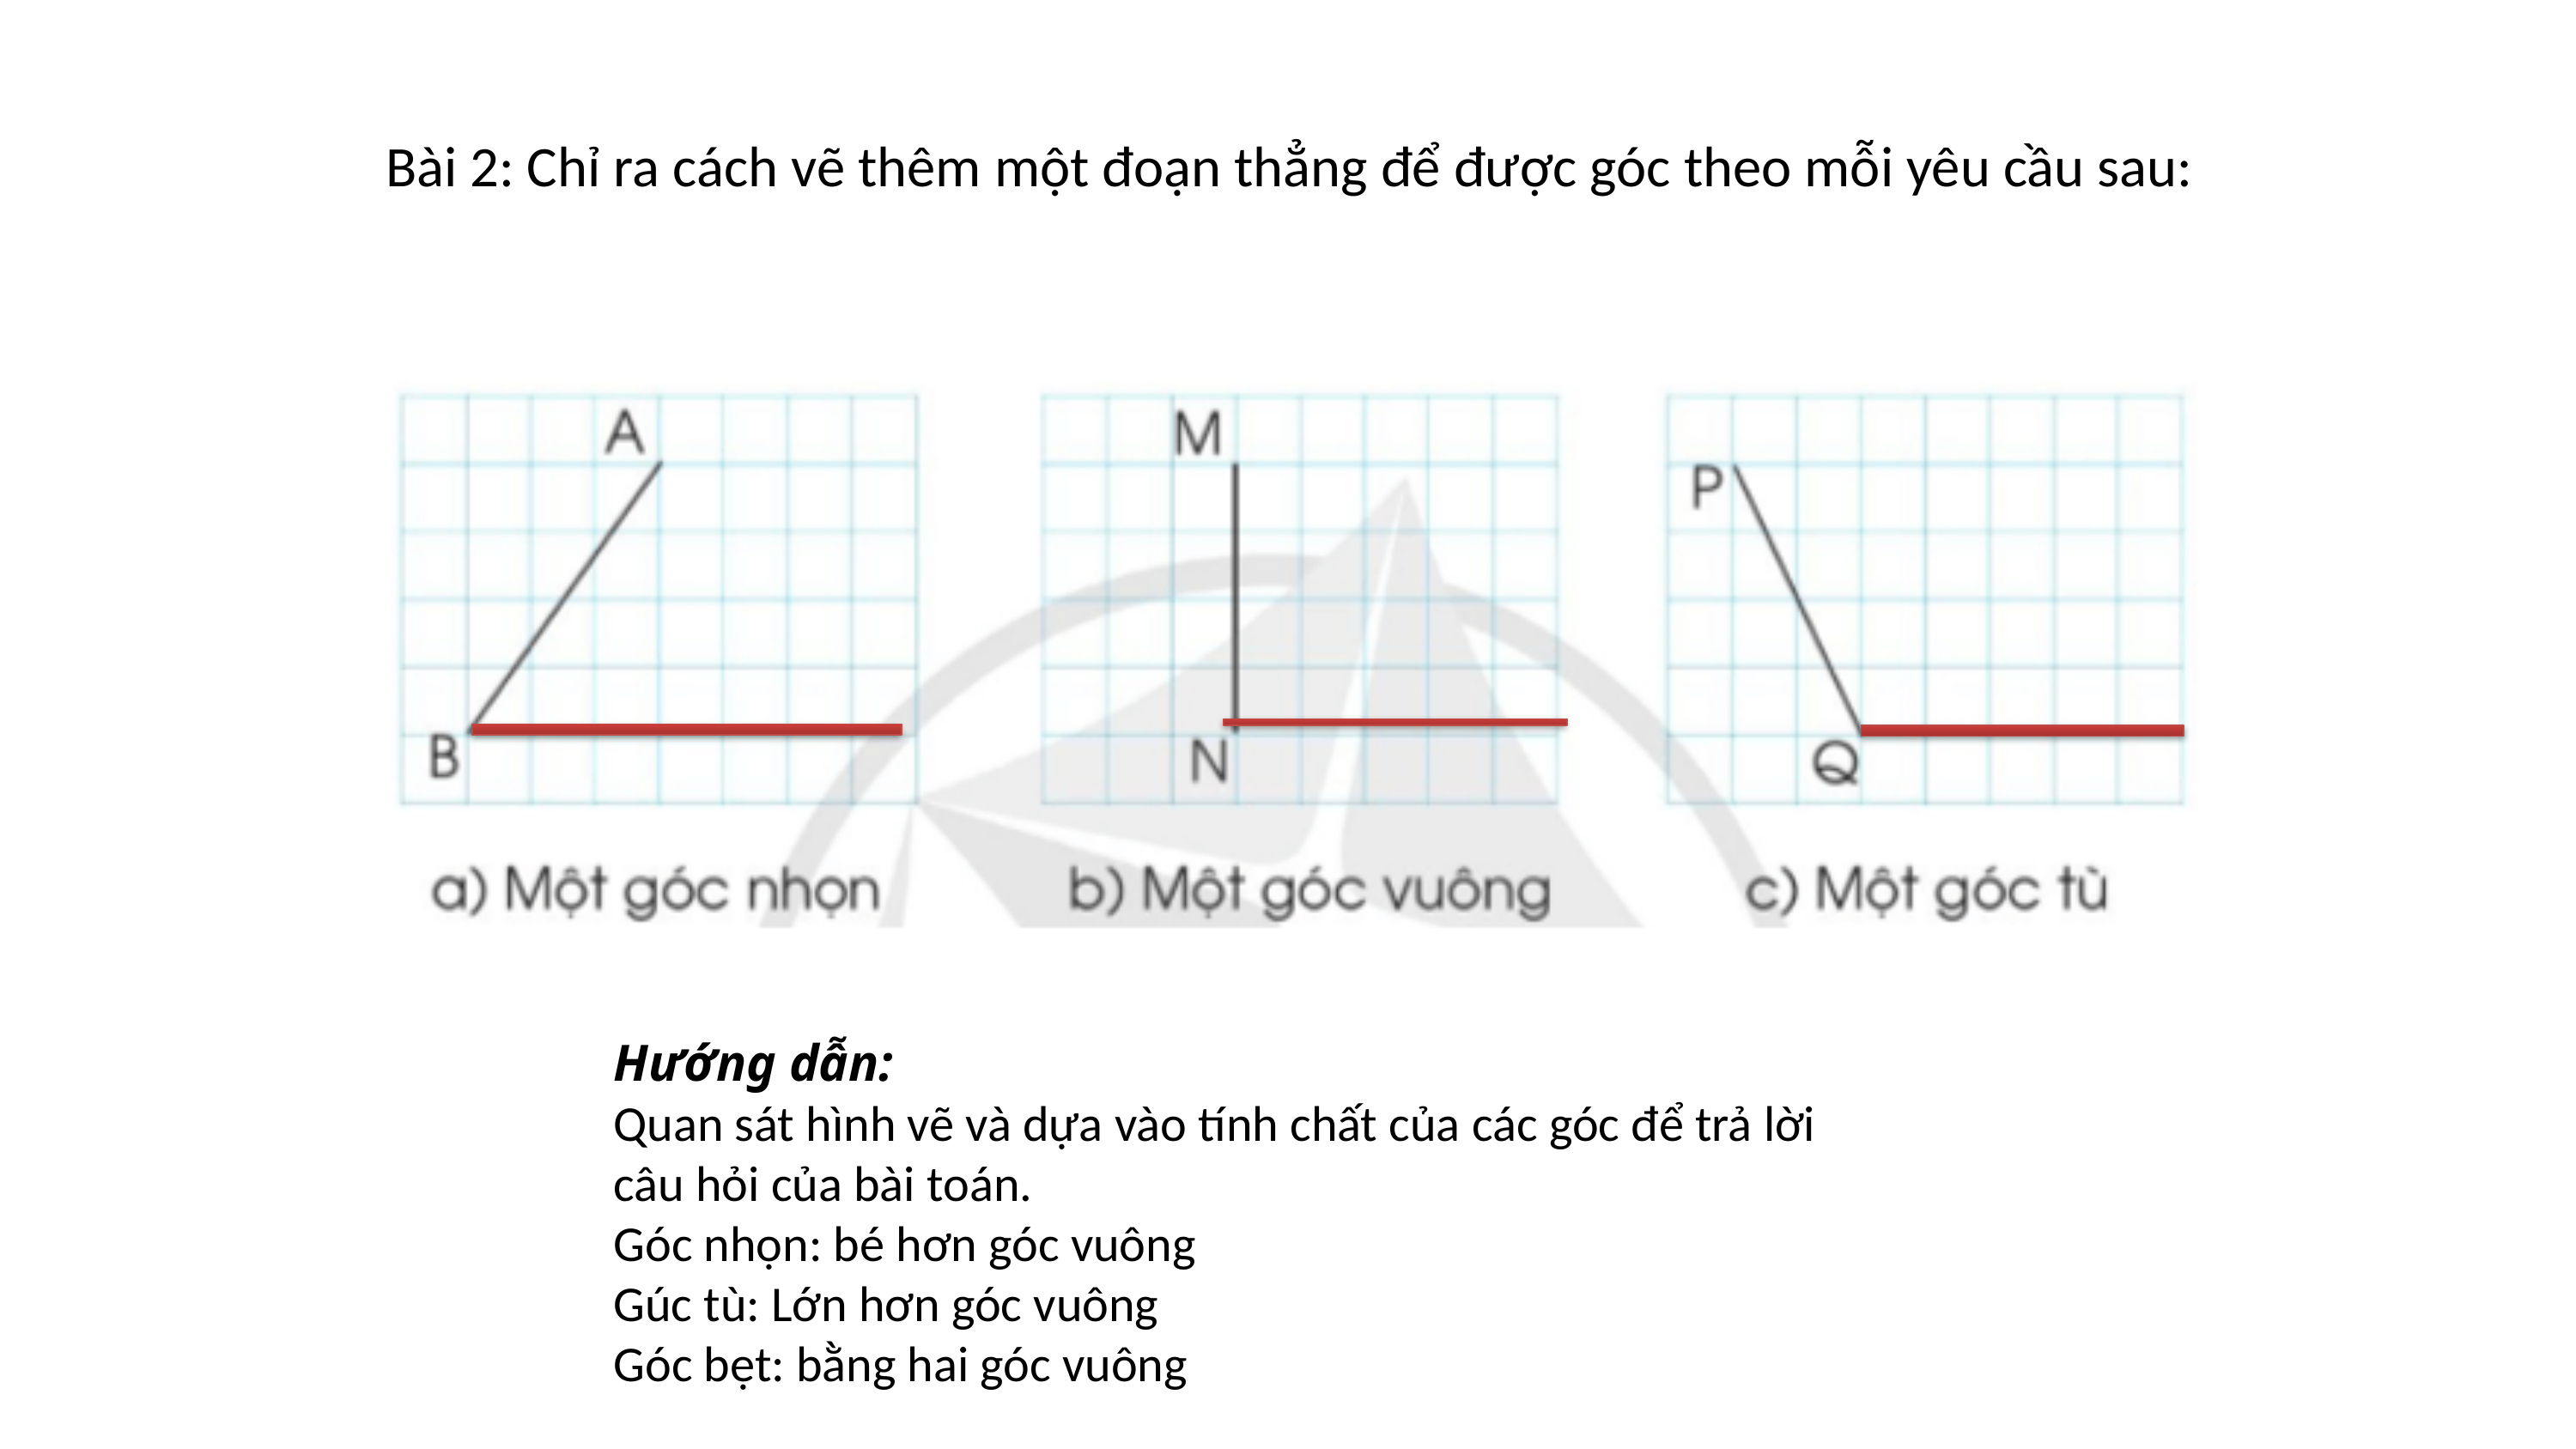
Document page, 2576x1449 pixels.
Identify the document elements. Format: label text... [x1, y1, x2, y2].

picture [268, 369, 2298, 950]
text_box Bài 2: Chỉ ra cách vẽ thêm một đoạn thẳng để được góc theo mỗi yêu cầu sau: [373, 123, 2207, 205]
text_box Hướng dẫn: Quan sát hình vẽ và dựa vào tính chất của các góc để trả lời câu hỏi của bài toán. Góc nhọn: bé hơn góc vuông Gúc tù: Lớn hơn góc vuông Góc bẹt: bằng hai góc vuông [600, 1024, 1889, 1398]
